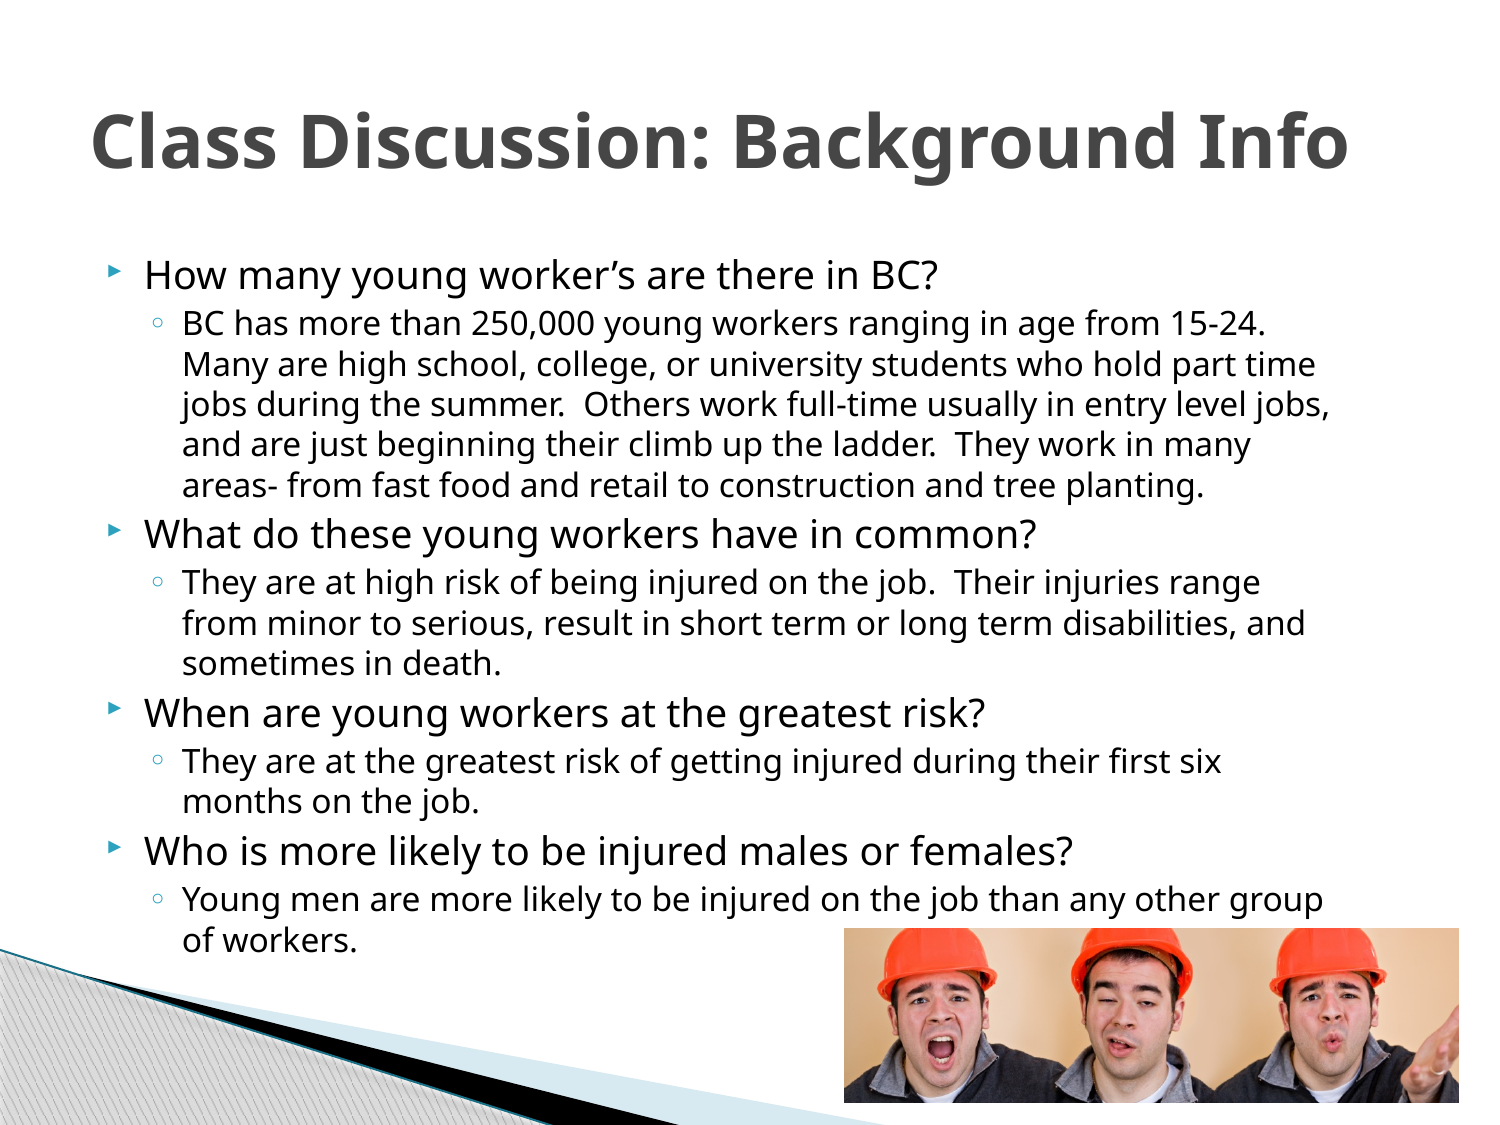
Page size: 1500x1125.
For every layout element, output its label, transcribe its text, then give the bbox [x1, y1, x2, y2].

list How many young worker’s are there in BC? BC has more than 250,000 young workers ranging in age from 15-24. Many are high school, college, or university students who hold part time jobs during the summer. Others work full-time usually in entry level jobs, and are just beginning their climb up the ladder. They work in many areas- from fast food and retail to construction and tree planting. What do these young workers have in common? They are at high risk of being injured on the job. Their injuries range from minor to serious, result in short term or long term disabilities, and sometimes in death. When are young workers at the greatest risk? They are at the greatest risk of getting injured during their first six months on the job. Who is more likely to be injured males or females? Young men are more likely to be injured on the job than any other group of workers. [75, 243, 1353, 976]
title Class Discussion: Background Info [75, 45, 1425, 233]
picture [844, 928, 1459, 1104]
